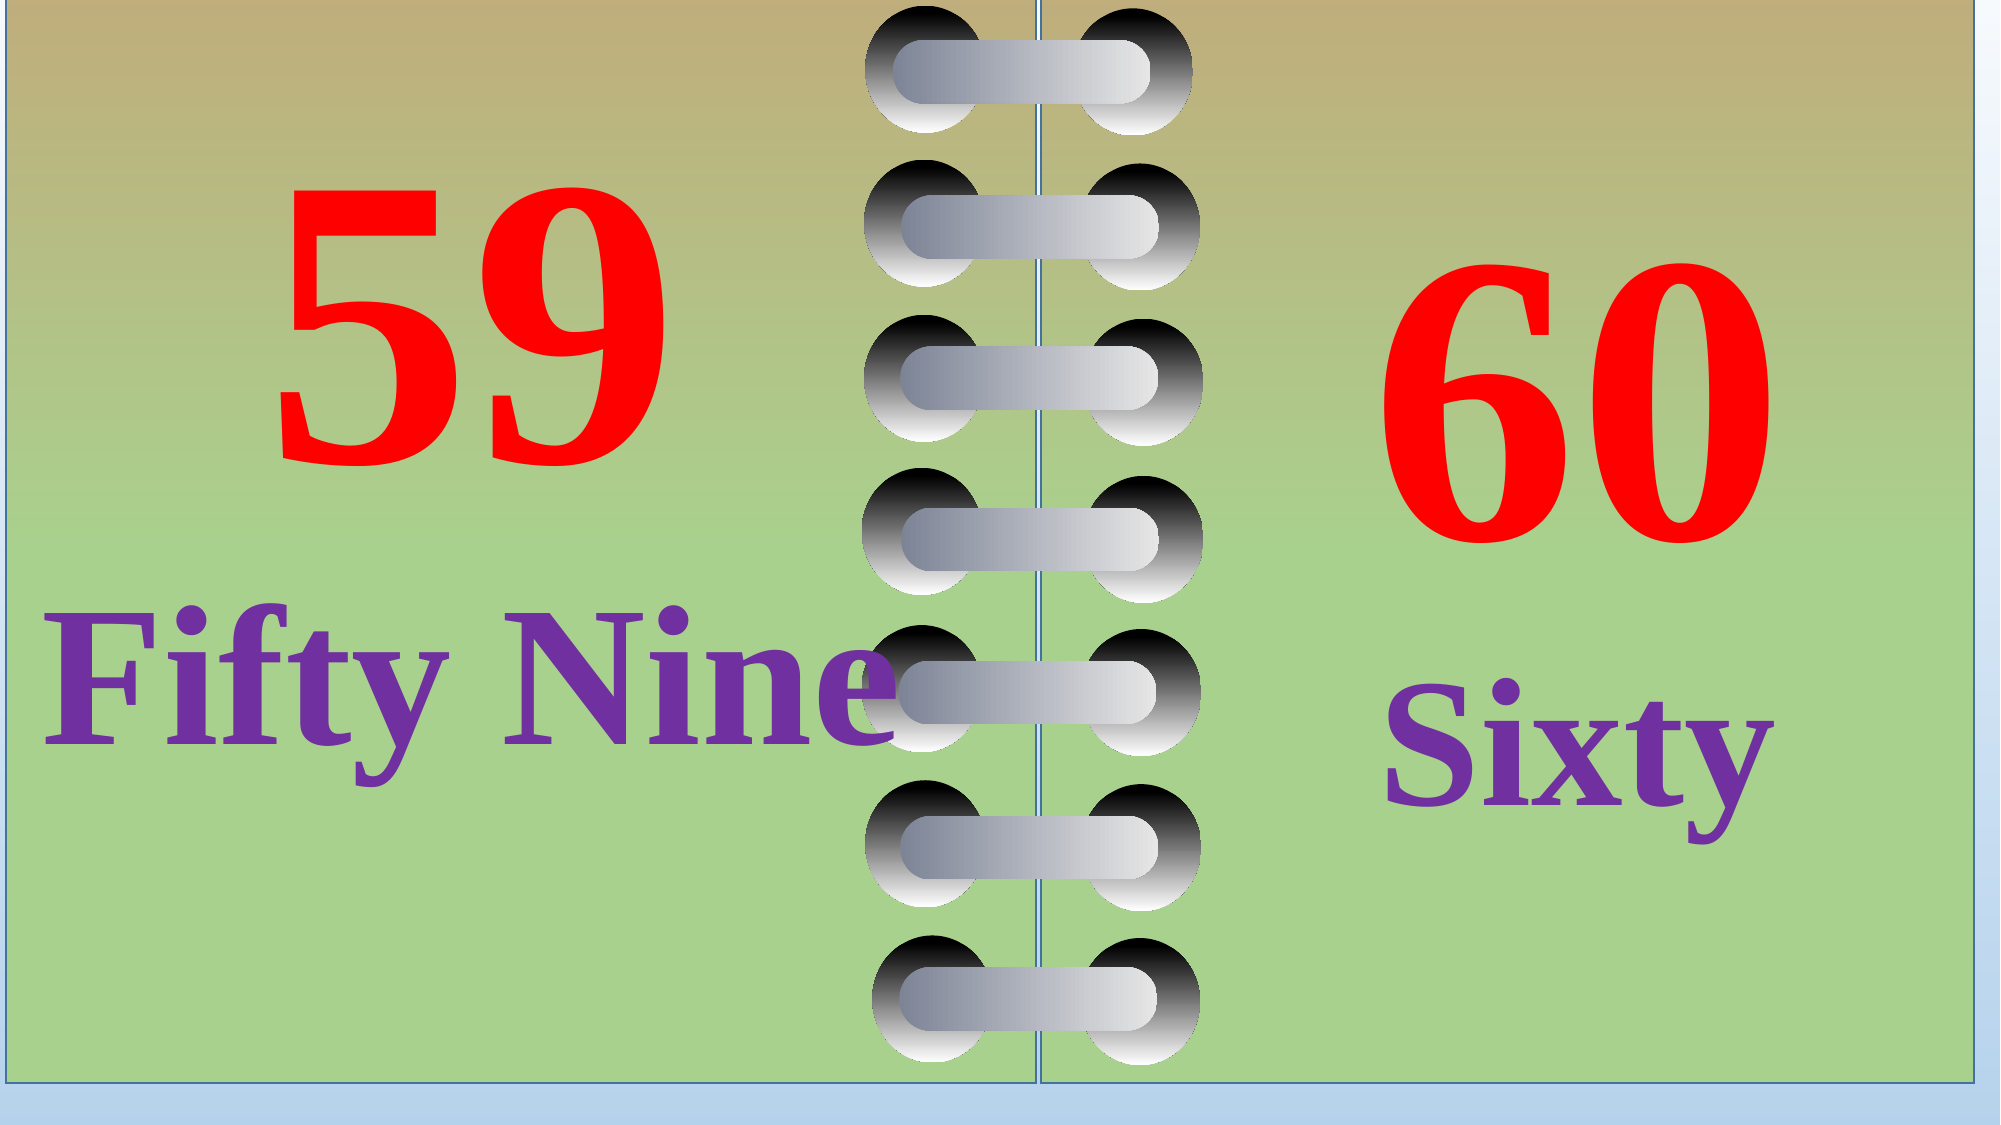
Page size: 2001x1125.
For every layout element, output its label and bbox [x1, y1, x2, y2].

text_box [6, 0, 1976, 1084]
